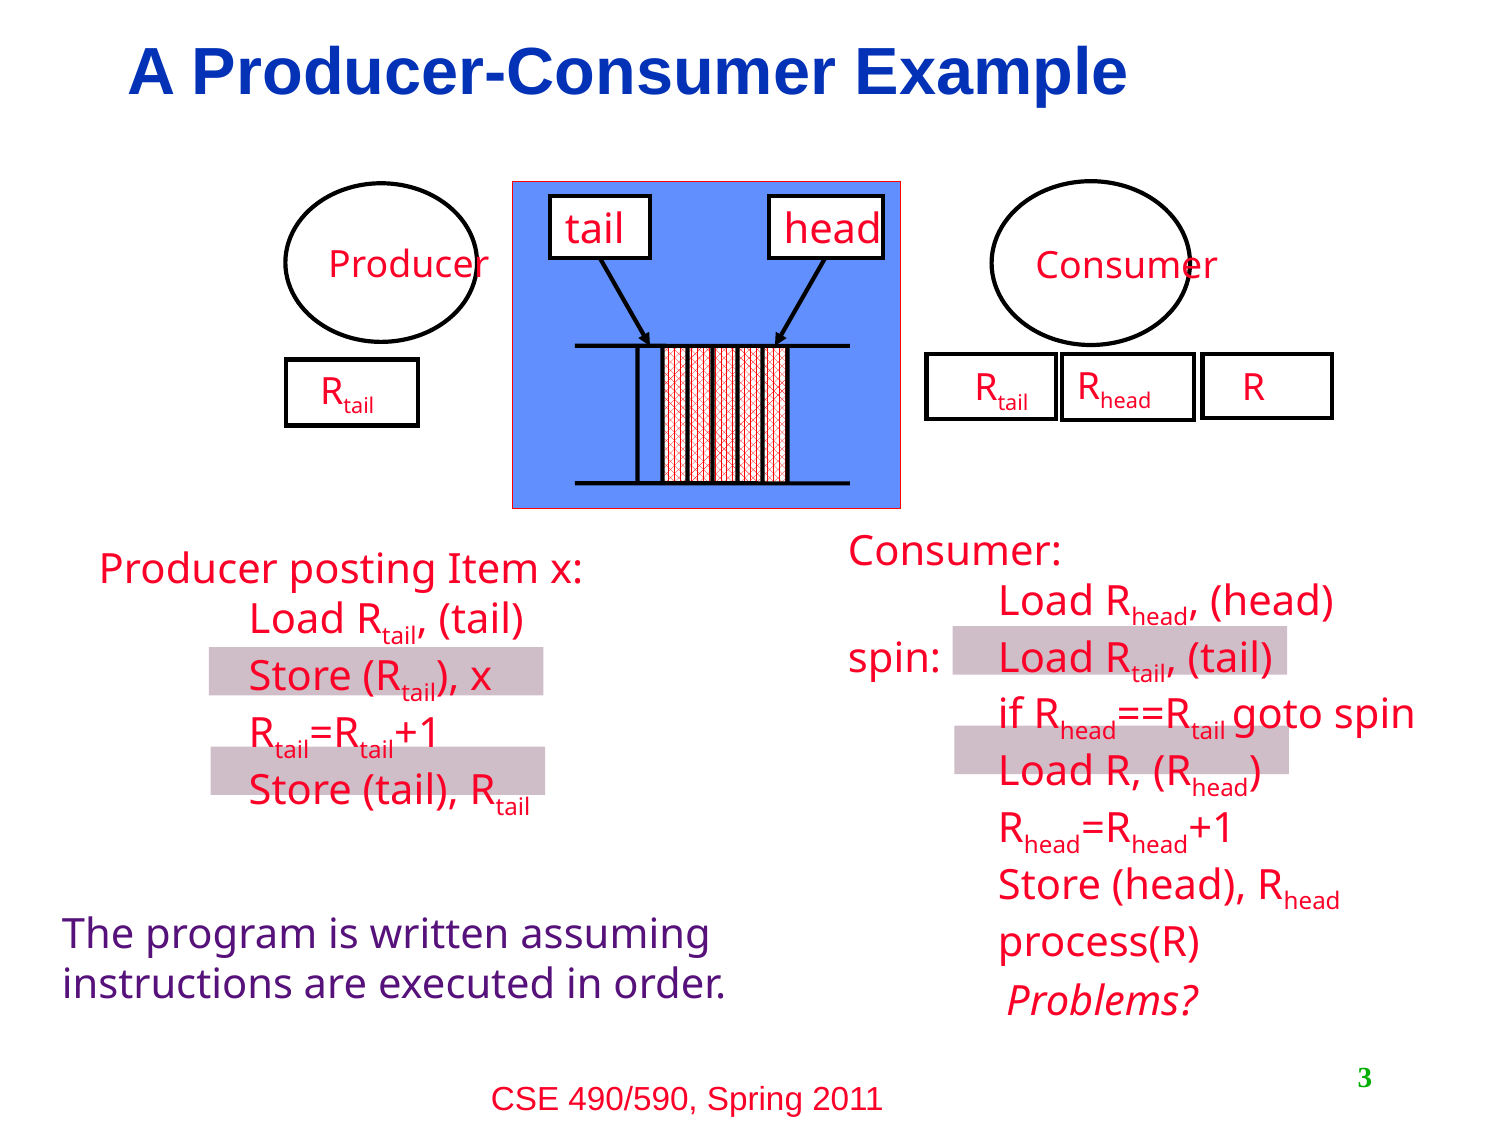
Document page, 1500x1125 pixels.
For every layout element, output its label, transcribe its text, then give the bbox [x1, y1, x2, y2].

text_box Problems? [991, 966, 1213, 1031]
slide_number 3 [1074, 1051, 1388, 1101]
title A Producer-Consumer Example [112, 12, 1310, 134]
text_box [803, 515, 1462, 932]
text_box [63, 534, 619, 801]
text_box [285, 180, 1333, 509]
text_box The program is written assuming instructions are executed in order. [47, 899, 811, 1015]
